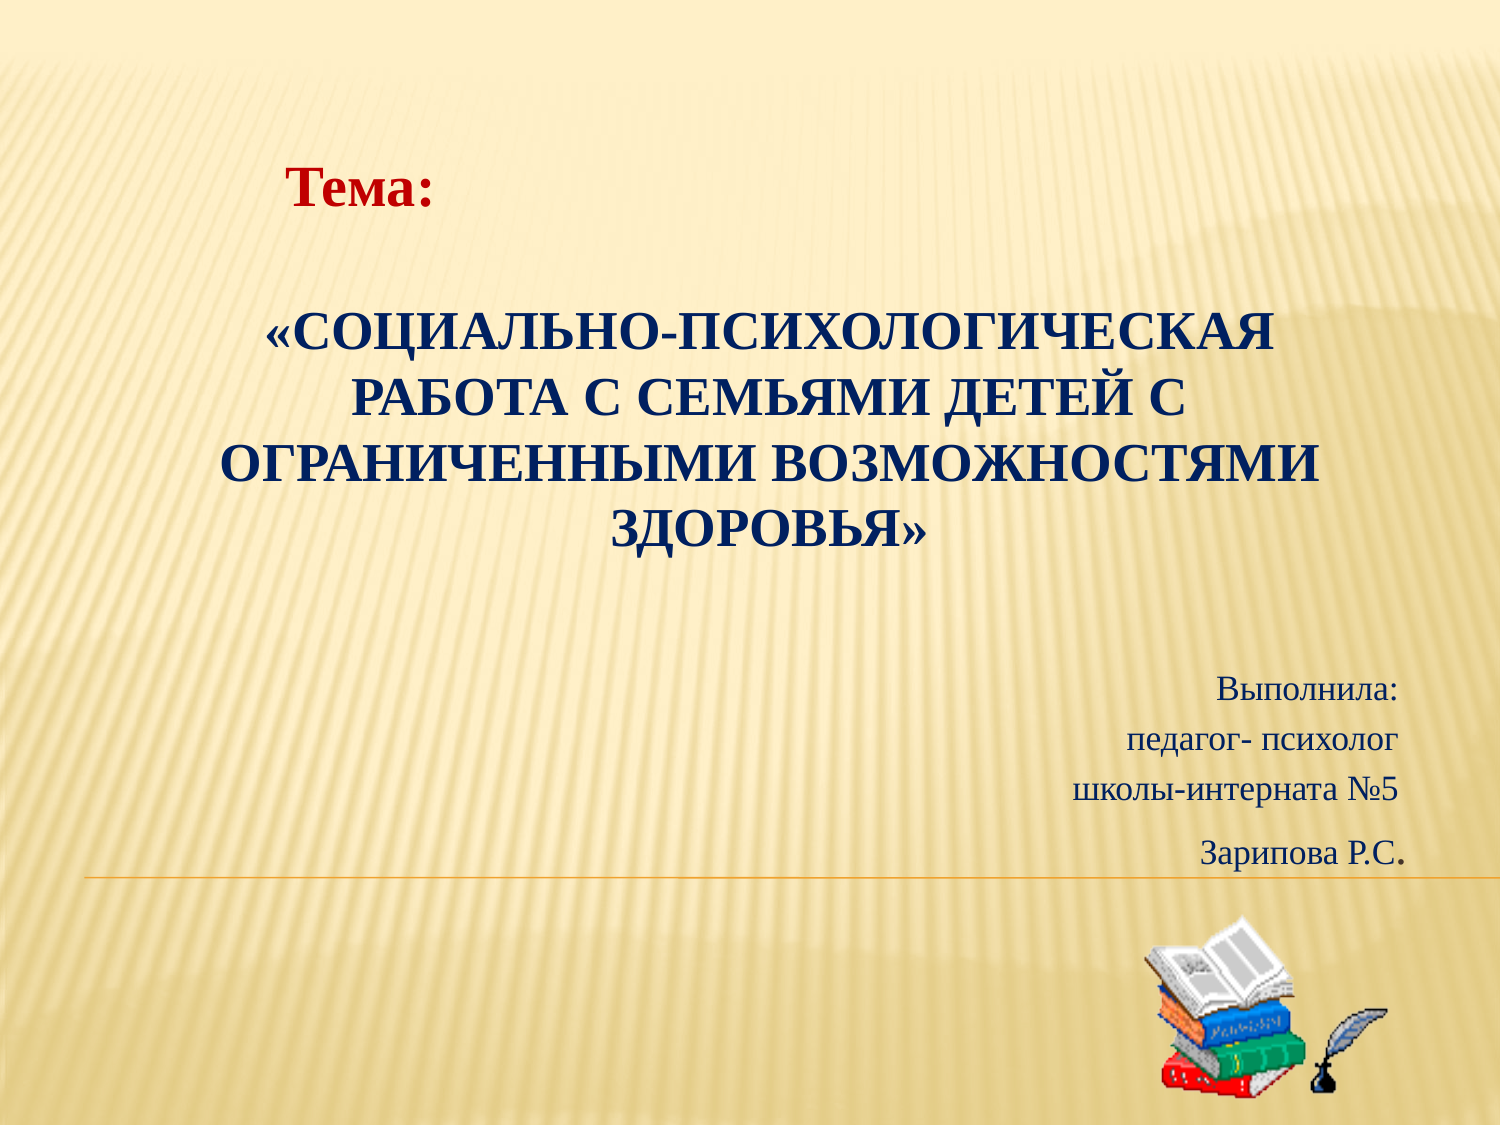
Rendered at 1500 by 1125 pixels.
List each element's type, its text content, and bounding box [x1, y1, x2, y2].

text_box Тема: [270, 140, 451, 226]
picture [1136, 890, 1395, 1102]
subtitle Выполнила: педагог- психолог школы-интерната №5 Зарипова Р.С. [972, 656, 1423, 882]
title «Социально-психологическая работа с семьями детей с ограниченными возможностями здоровья» [175, 210, 1364, 797]
